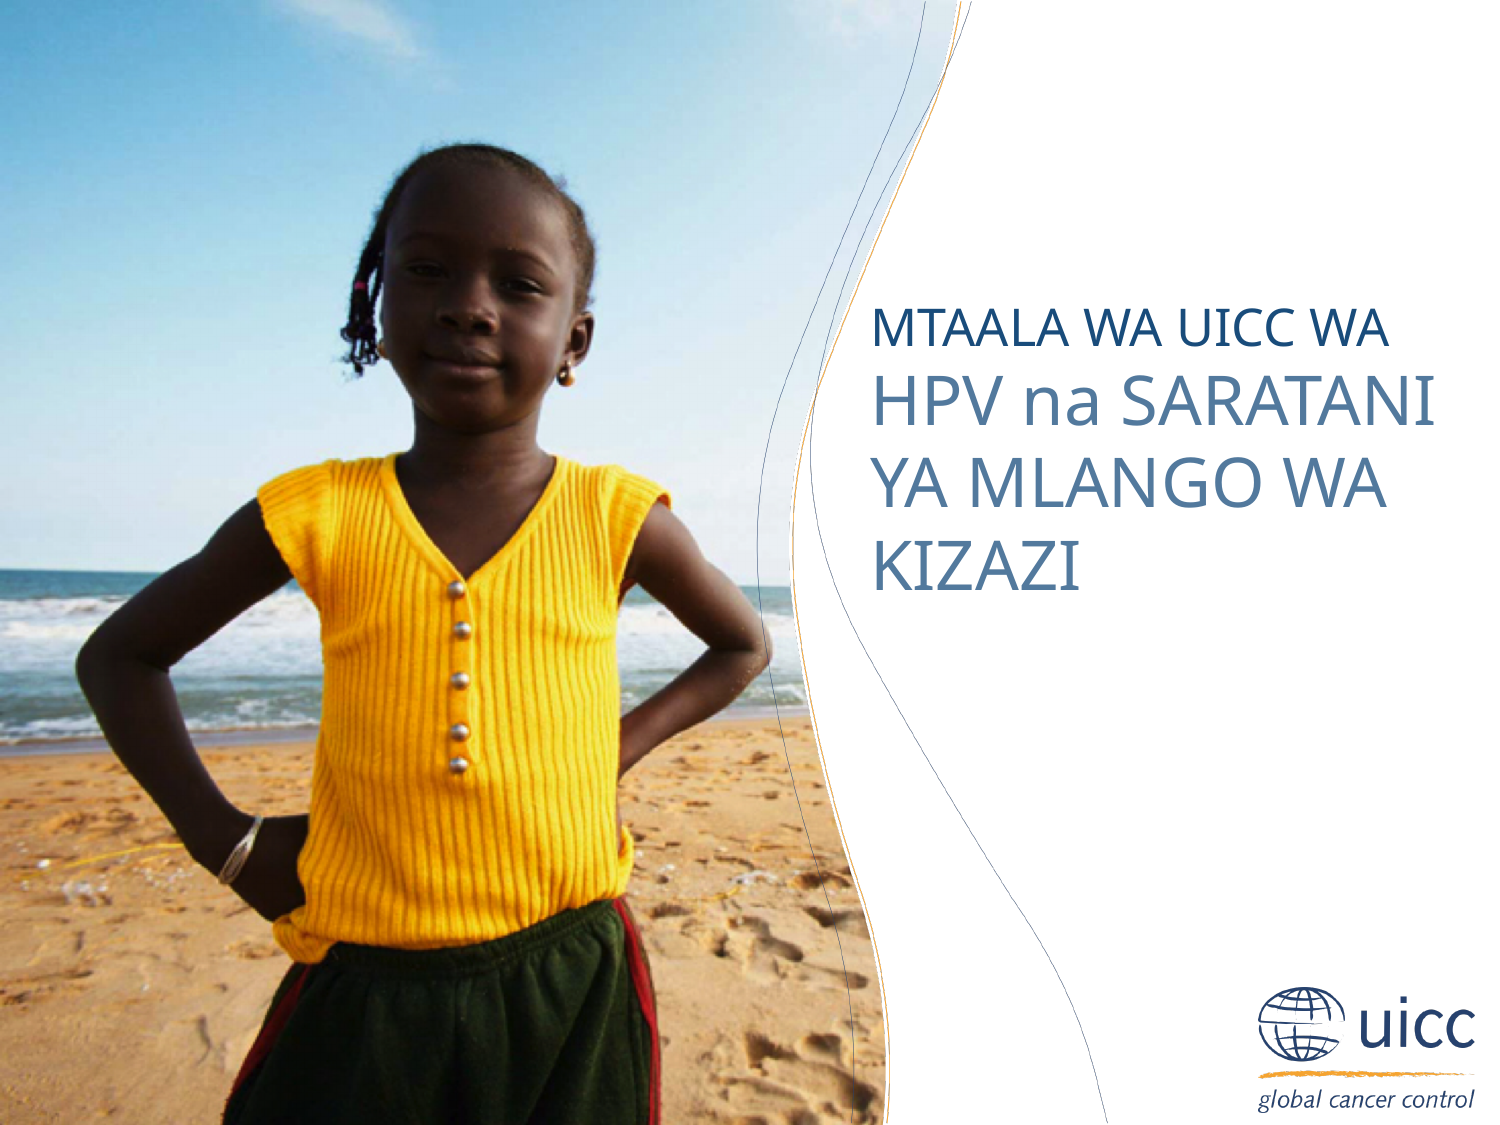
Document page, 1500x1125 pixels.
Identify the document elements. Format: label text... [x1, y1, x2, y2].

picture [0, 0, 1154, 1125]
picture [1258, 987, 1475, 1113]
text_box MTAALA WA UICC WA HPV na SARATANI YA MLANGO WA KIZAZI [1158, 286, 1500, 612]
